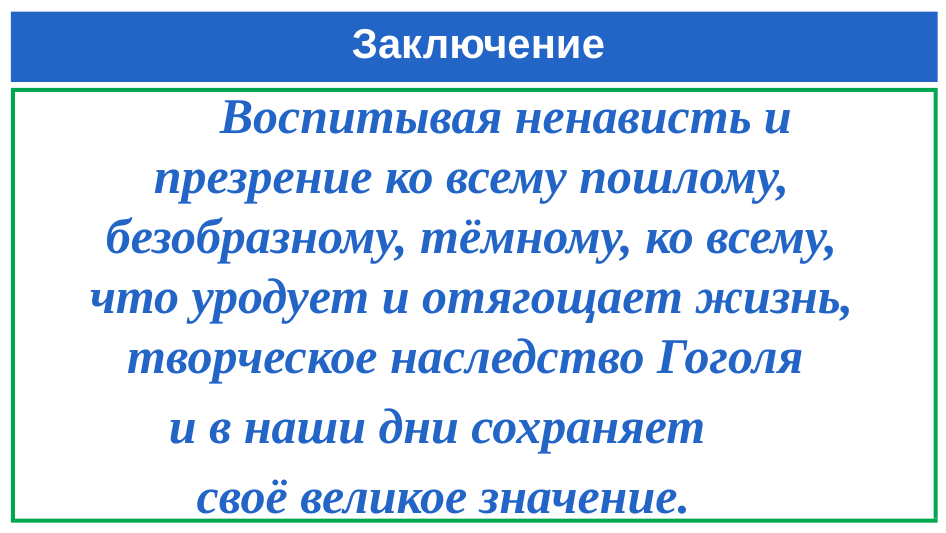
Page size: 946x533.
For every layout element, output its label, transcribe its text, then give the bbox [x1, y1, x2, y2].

title Заключение [49, 16, 897, 68]
list Воспитывая ненависть и презрение ко всему пошлому, безобразному, тёмному, ко всему, что уродует и отягощает жизнь, творческое наследство Гоголя и в наши дни сохраняет своё великое значение. [27, 83, 860, 533]
